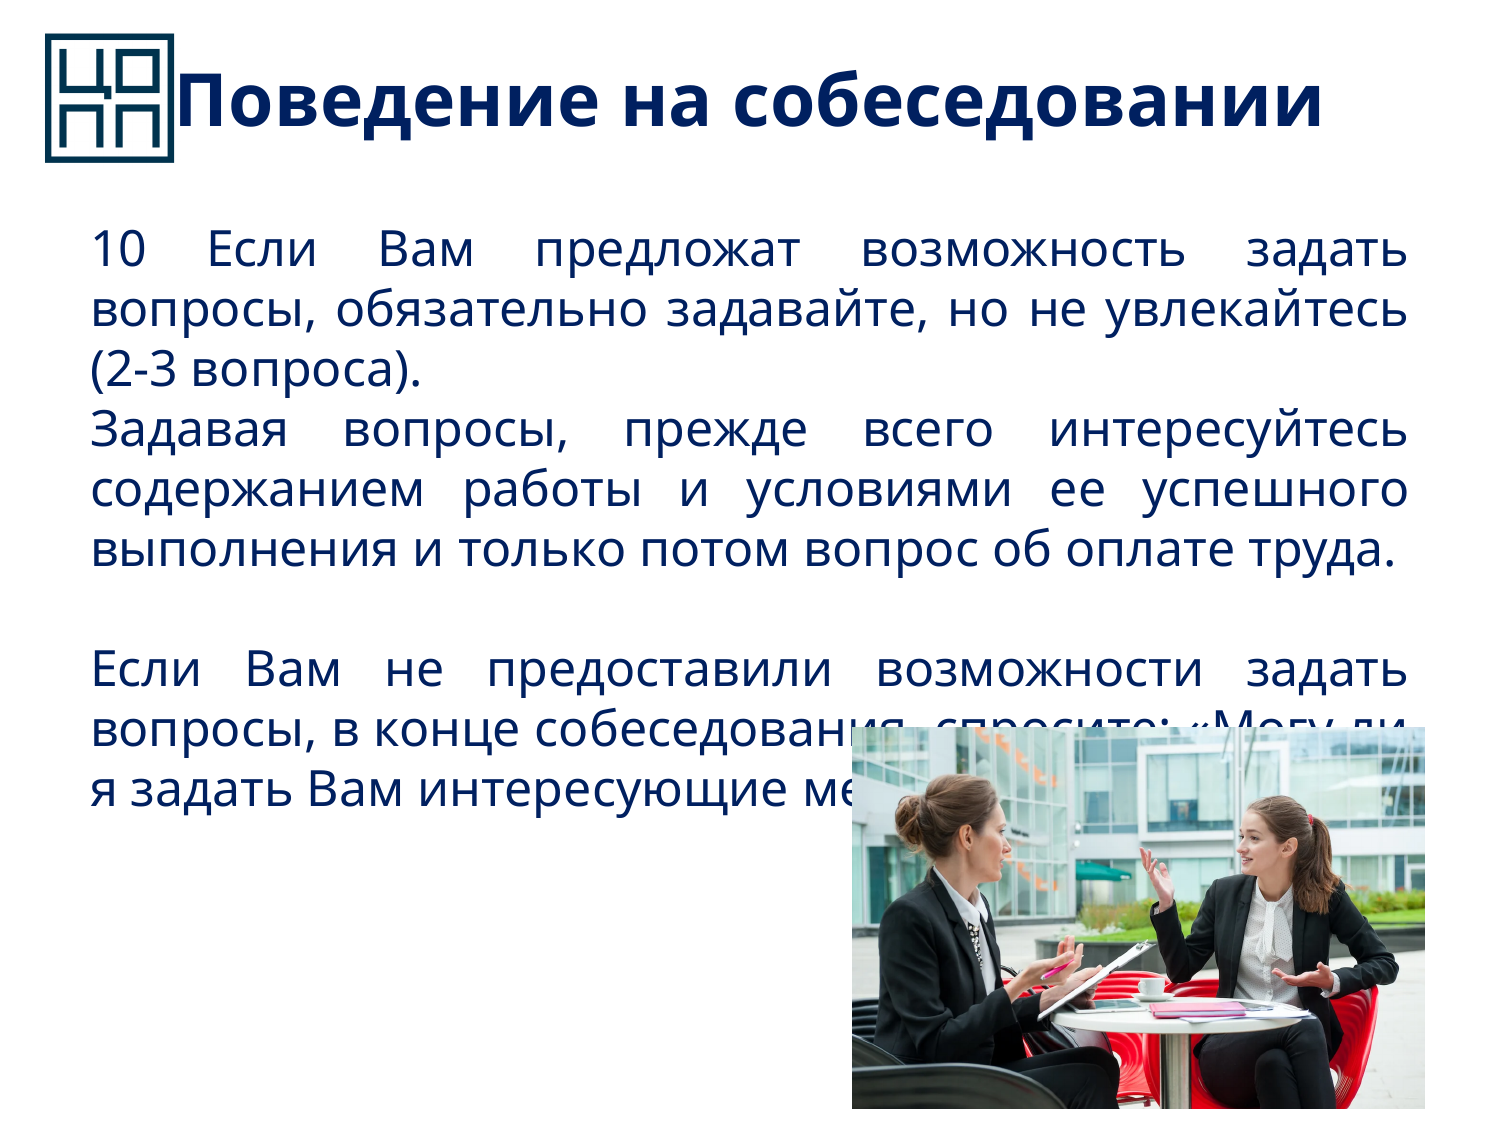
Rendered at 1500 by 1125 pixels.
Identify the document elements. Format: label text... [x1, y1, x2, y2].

title Поведение на собеседовании [205, 45, 1425, 148]
list 10 Если Вам предложат возможность задать вопросы, обязательно задавайте, но не увлекайтесь (2-3 вопроса). Задавая вопросы, прежде всего интересуйтесь содержанием работы и условиями ее успешного выполнения и только потом вопрос об оплате труда. Если Вам не предоставили возможности задать вопросы, в конце собеседования, спросите: «Могу ли я задать Вам интересующие меня вопросы?» [74, 148, 1426, 1036]
picture [852, 727, 1426, 1110]
picture [41, 31, 181, 167]
